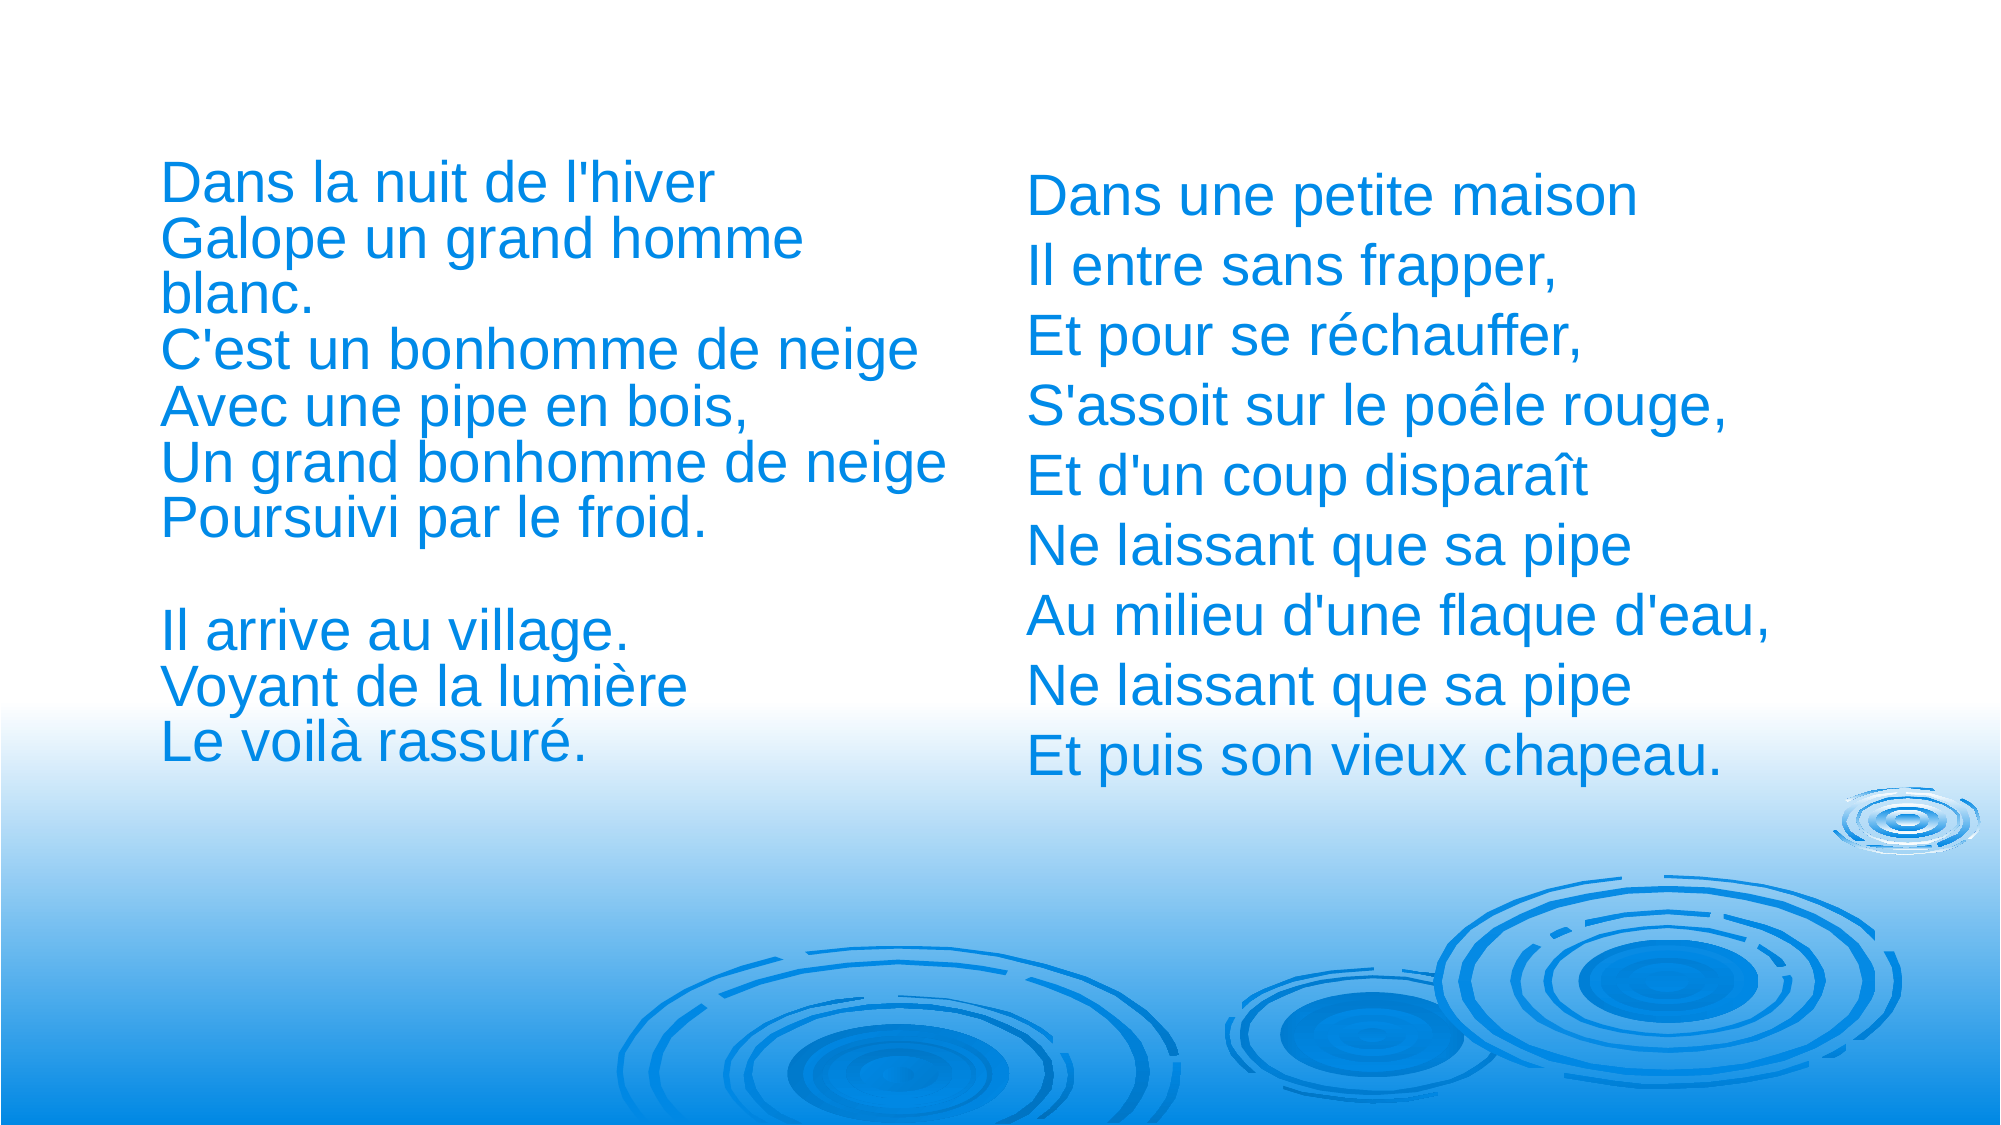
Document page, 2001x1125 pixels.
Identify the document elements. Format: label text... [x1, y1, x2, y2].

text_box Dans une petite maison Il entre sans frapper, Et pour se réchauffer, S'assoit sur le poêle rouge, Et d'un coup disparaît Ne laissant que sa pipe Au milieu d'une flaque d'eau, Ne laissant que sa pipe Et puis son vieux chapeau. [1011, 149, 1812, 1106]
text_box Dans la nuit de l'hiver Galope un grand homme blanc. C'est un bonhomme de neige Avec une pipe en bois, Un grand bonhomme de neige Poursuivi par le froid. Il arrive au village. Voyant de la lumière Le voilà rassuré. [145, 149, 986, 1053]
